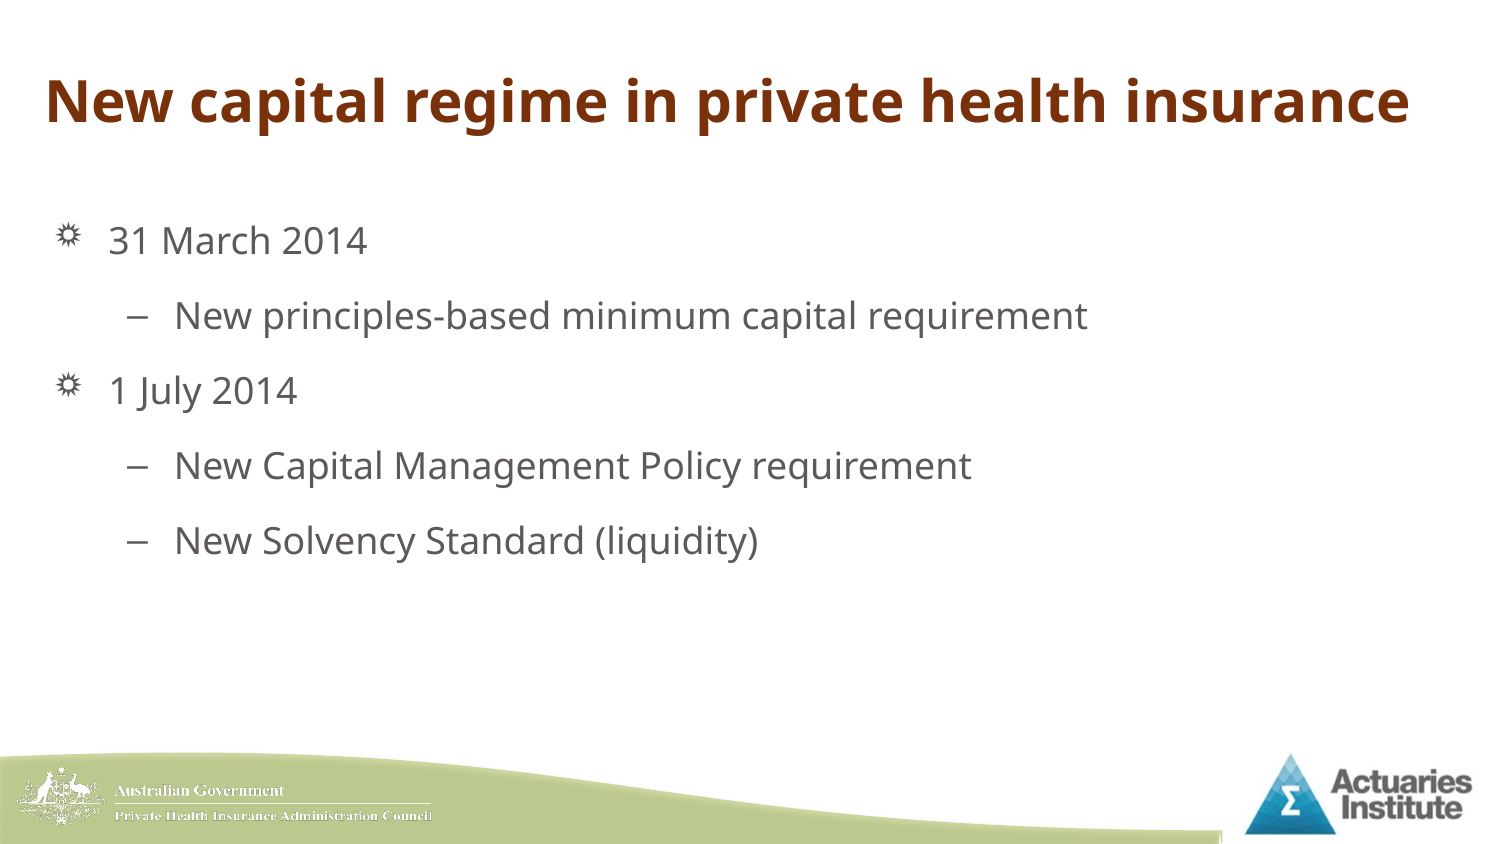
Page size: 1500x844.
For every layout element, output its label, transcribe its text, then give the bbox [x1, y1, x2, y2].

picture [1234, 746, 1484, 839]
list 31 March 2014 New principles-based minimum capital requirement 1 July 2014 New Capital Management Policy requirement New Solvency Standard (liquidity) [36, 186, 1465, 730]
picture [17, 766, 432, 825]
title New capital regime in private health insurance [0, 55, 1500, 143]
